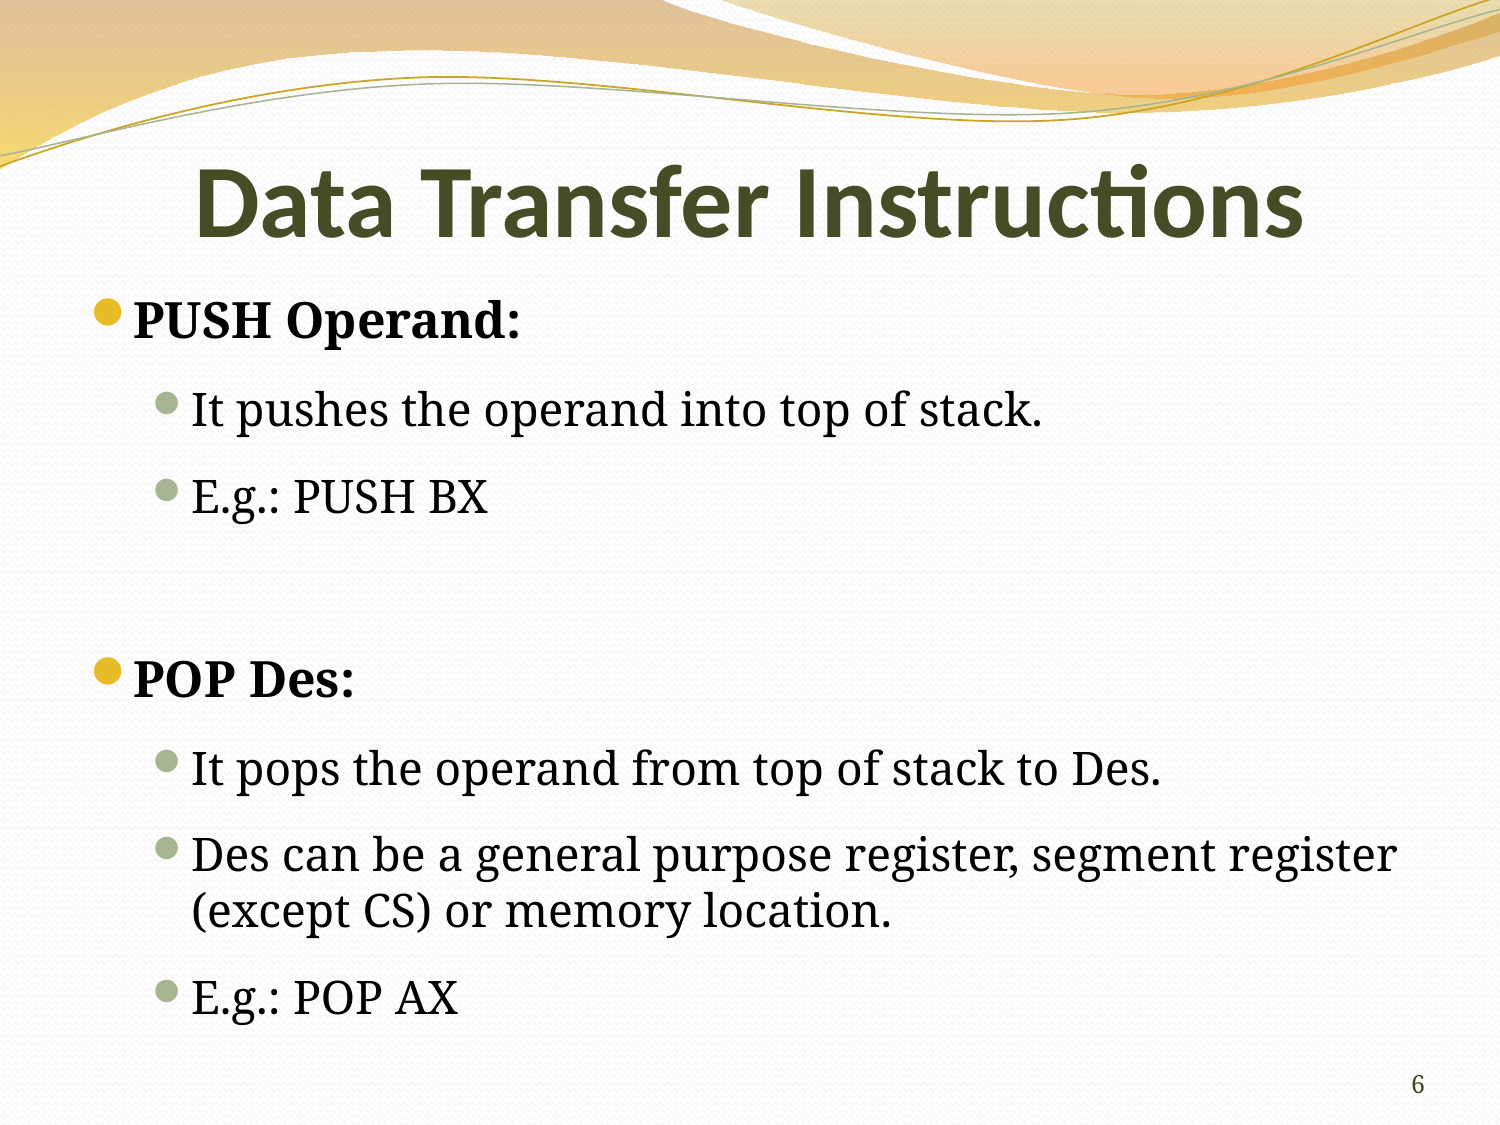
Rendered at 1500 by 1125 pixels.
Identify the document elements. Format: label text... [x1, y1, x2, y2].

slide_number 6 [1299, 1042, 1425, 1103]
title Data Transfer Instructions [74, 115, 1426, 259]
list PUSH Operand: It pushes the operand into top of stack. E.g.: PUSH BX POP Des: It pops the operand from top of stack to Des. Des can be a general purpose register, segment register (except CS) or memory location. E.g.: POP AX [74, 281, 1426, 1038]
